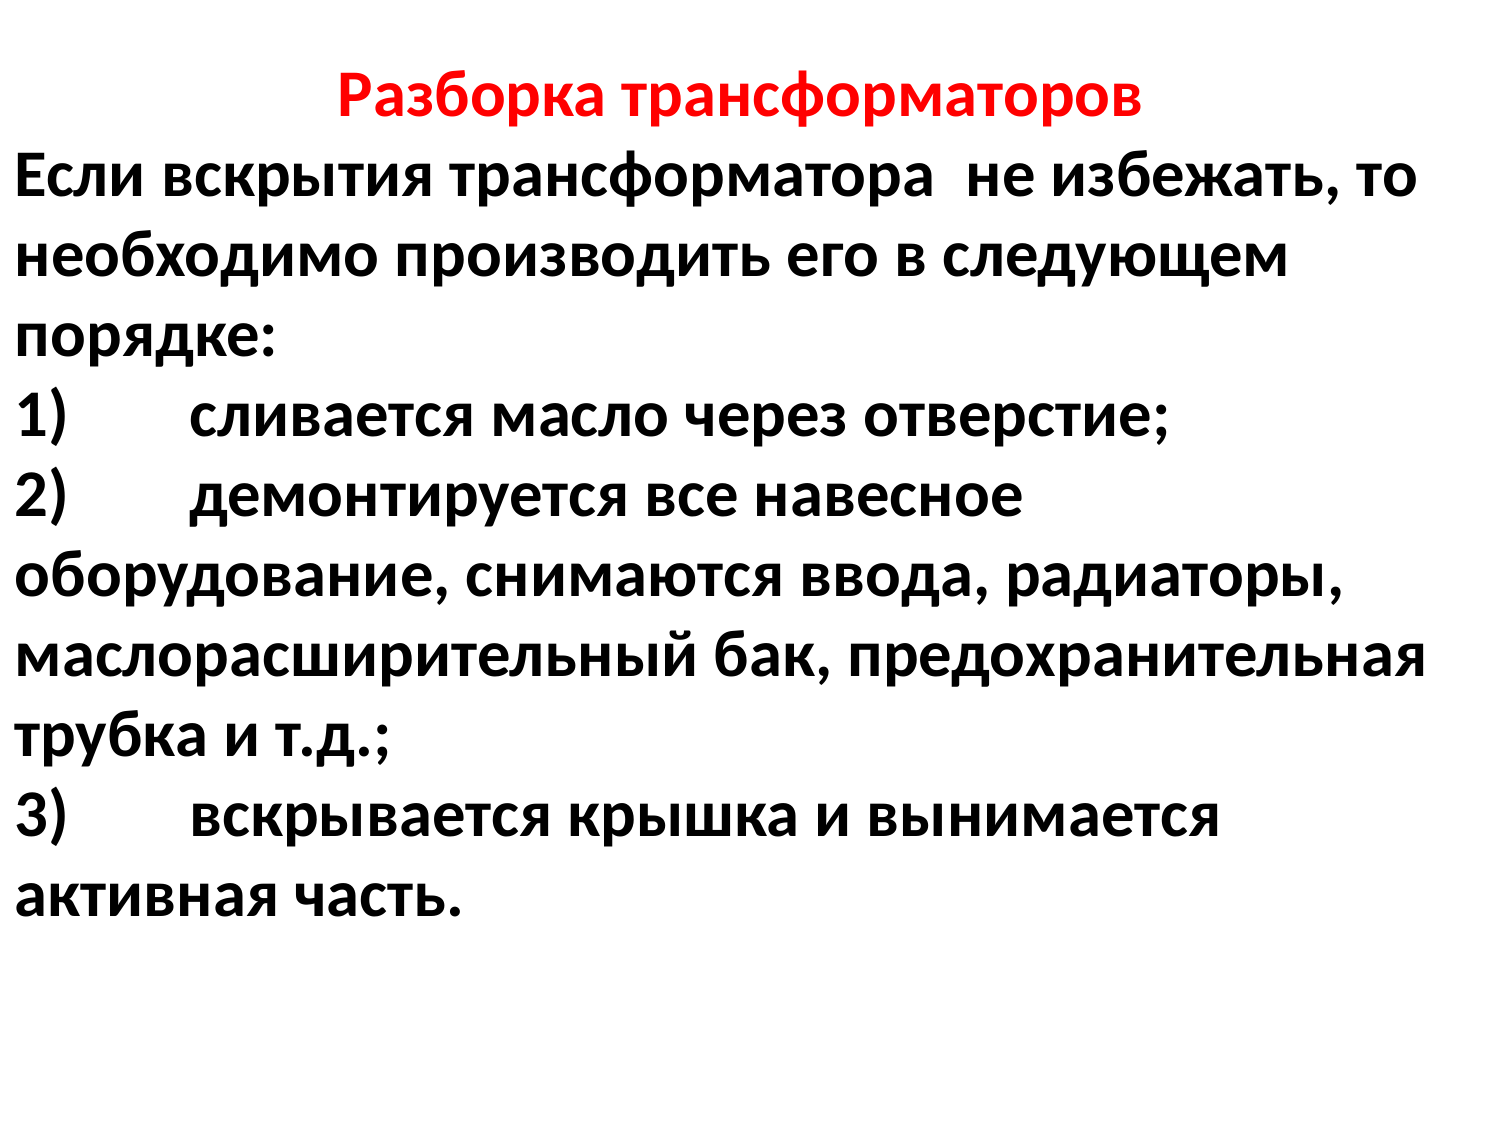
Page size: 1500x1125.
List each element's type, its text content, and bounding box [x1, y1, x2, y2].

text_box Разборка трансформаторов Если вскрытия трансформатора не избежать, то необходимо производить его в следующем порядке: 1) сливается масло через отверстие; 2) демонтируется все навесное оборудование, снимаются ввода, радиаторы, маслорасширительный бак, предохранительная трубка и т.д.; 3) вскрывается крышка и вынимается активная часть. [0, 42, 1483, 1017]
